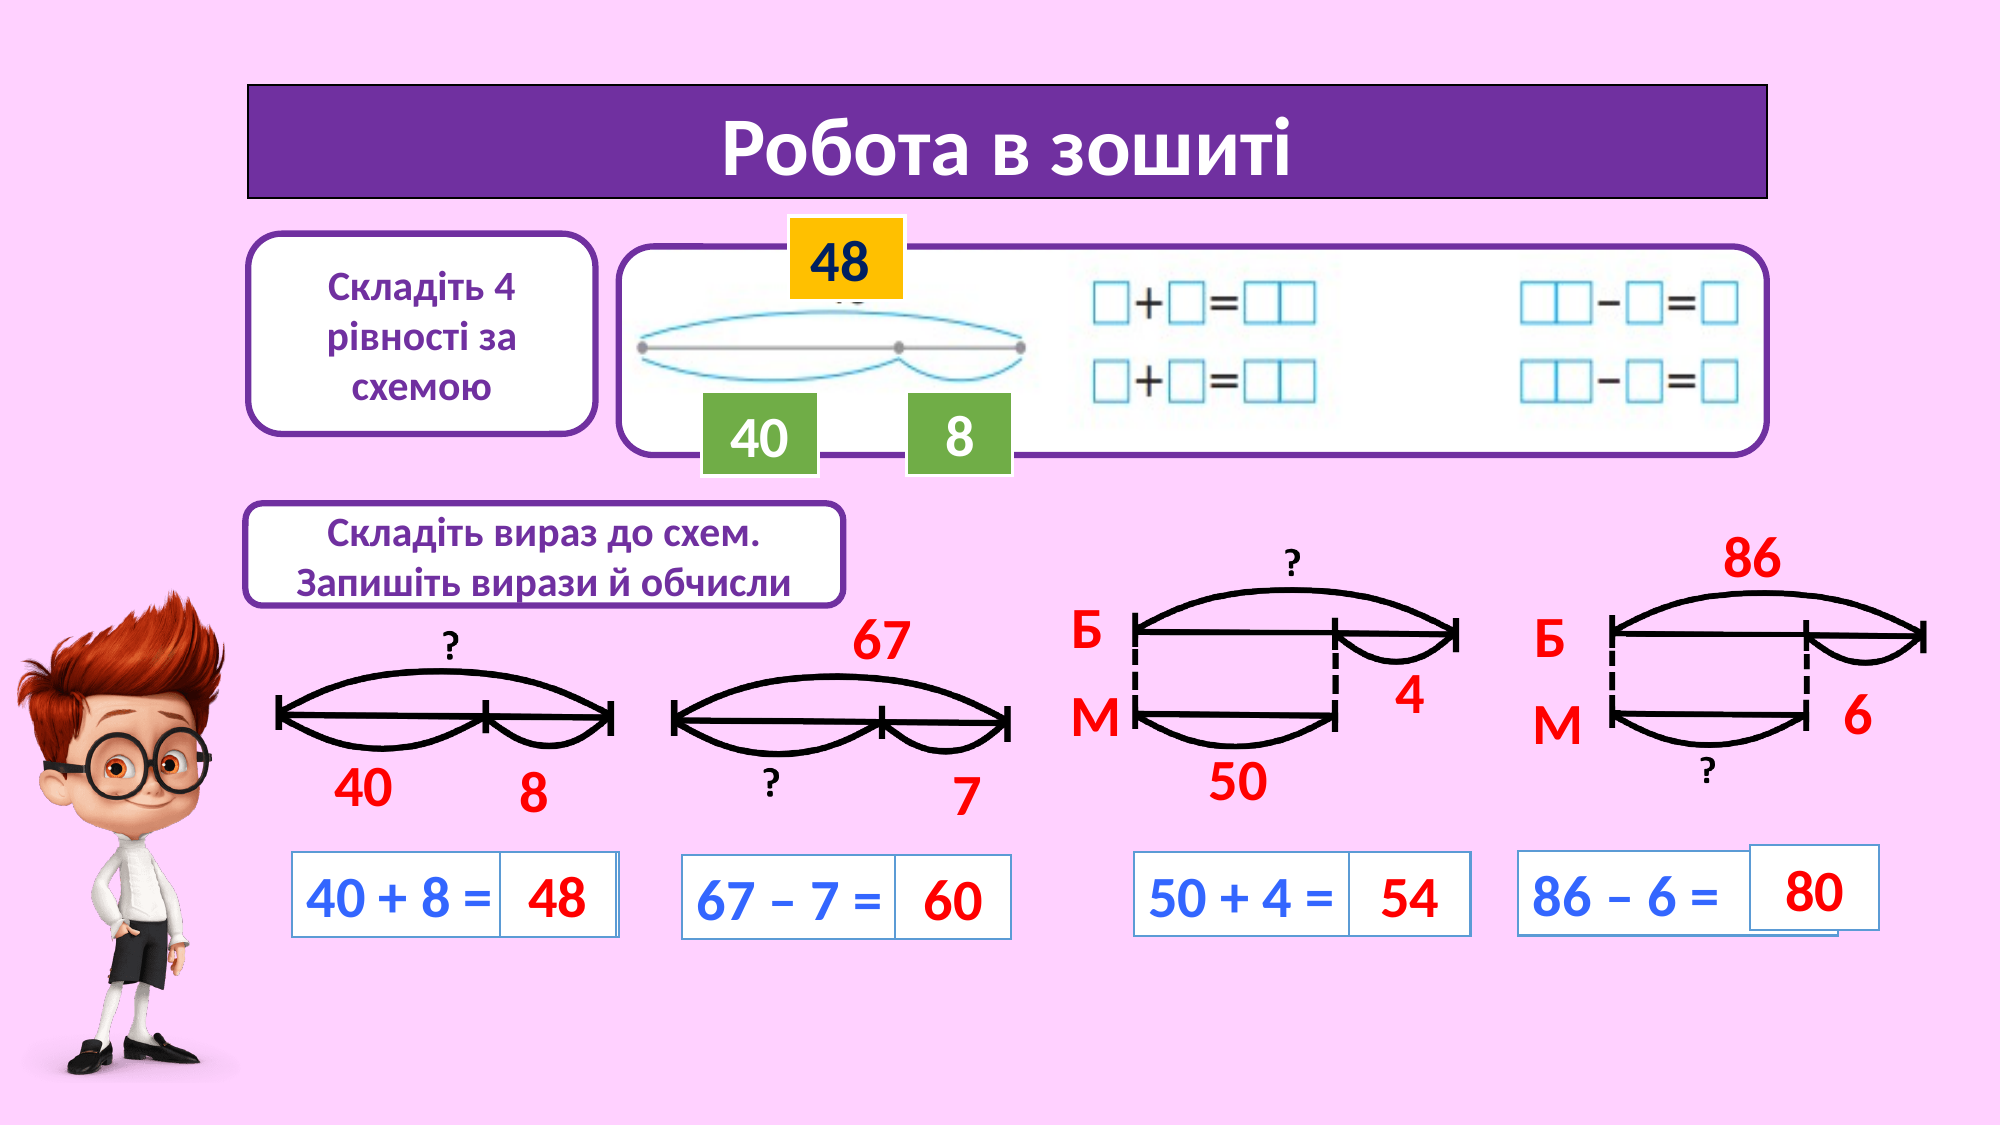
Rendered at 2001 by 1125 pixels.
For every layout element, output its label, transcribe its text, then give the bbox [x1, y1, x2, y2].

text_box 48 [787, 214, 907, 246]
picture [1599, 585, 1935, 791]
text_box 80 [1749, 844, 1880, 931]
picture [662, 666, 1022, 801]
picture [263, 619, 621, 757]
text_box 67 – 7 = [681, 854, 894, 940]
text_box М [1054, 670, 1121, 757]
text_box 40 [301, 757, 427, 826]
text_box 60 [894, 854, 1012, 940]
picture [618, 246, 1767, 456]
text_box 86 – 6 = [1517, 850, 1839, 937]
text_box 67 [819, 592, 946, 666]
text_box 7 [904, 748, 1030, 835]
text_box 86 [1690, 511, 1816, 585]
text_box 48 [499, 851, 617, 938]
text_box Робота в зошиті [247, 84, 1768, 199]
text_box Складіть вираз до схем. Запишіть вирази й обчисли [244, 502, 845, 607]
text_box 54 [1348, 851, 1472, 937]
text_box Б [1054, 582, 1120, 669]
text_box 8 [471, 757, 598, 832]
text_box 40 [700, 456, 820, 478]
picture [1120, 537, 1471, 753]
text_box 40 + 8 = [291, 851, 499, 938]
text_box Складіть 4 рівності за схемою [247, 232, 597, 435]
text_box 8 [905, 456, 1014, 477]
text_box 50 + 4 = [1133, 851, 1348, 937]
text_box М [1517, 678, 1584, 765]
text_box Б [1517, 591, 1584, 677]
picture [17, 588, 242, 1083]
text_box 50 [1175, 753, 1301, 821]
